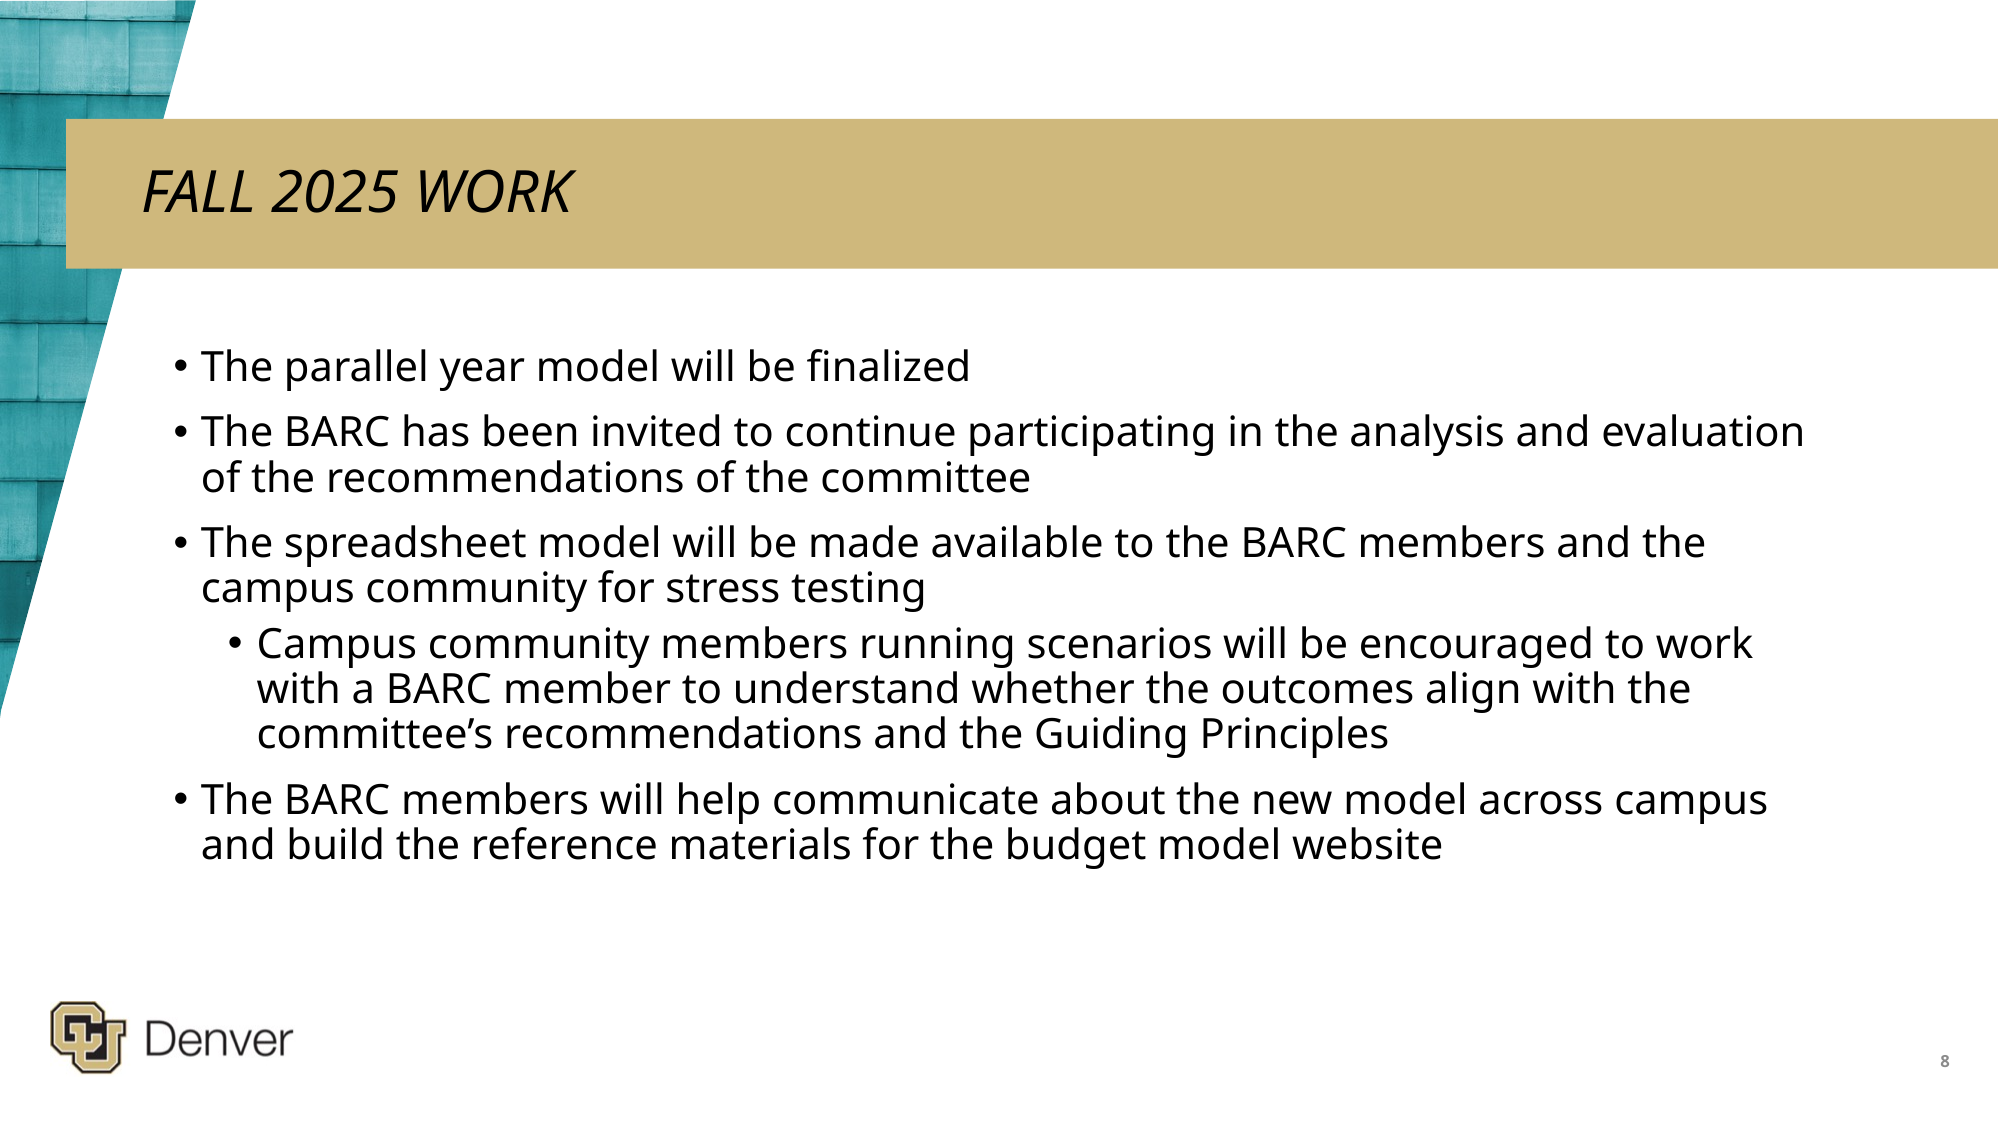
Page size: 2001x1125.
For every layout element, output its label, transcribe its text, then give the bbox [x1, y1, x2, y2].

slide_number 8 [1822, 999, 1950, 1075]
title FALL 2025 WORK [66, 118, 1998, 269]
list The parallel year model will be finalized The BARC has been invited to continue participating in the analysis and evaluation of the recommendations of the committee The spreadsheet model will be made available to the BARC members and the campus community for stress testing Campus community members running scenarios will be encouraged to work with a BARC member to understand whether the outcomes align with the committee’s recommendations and the Guiding Principles The BARC members will help communicate about the new model across campus and build the reference materials for the budget model website [137, 337, 1863, 1000]
picture [0, 0, 196, 718]
picture [50, 1001, 296, 1077]
